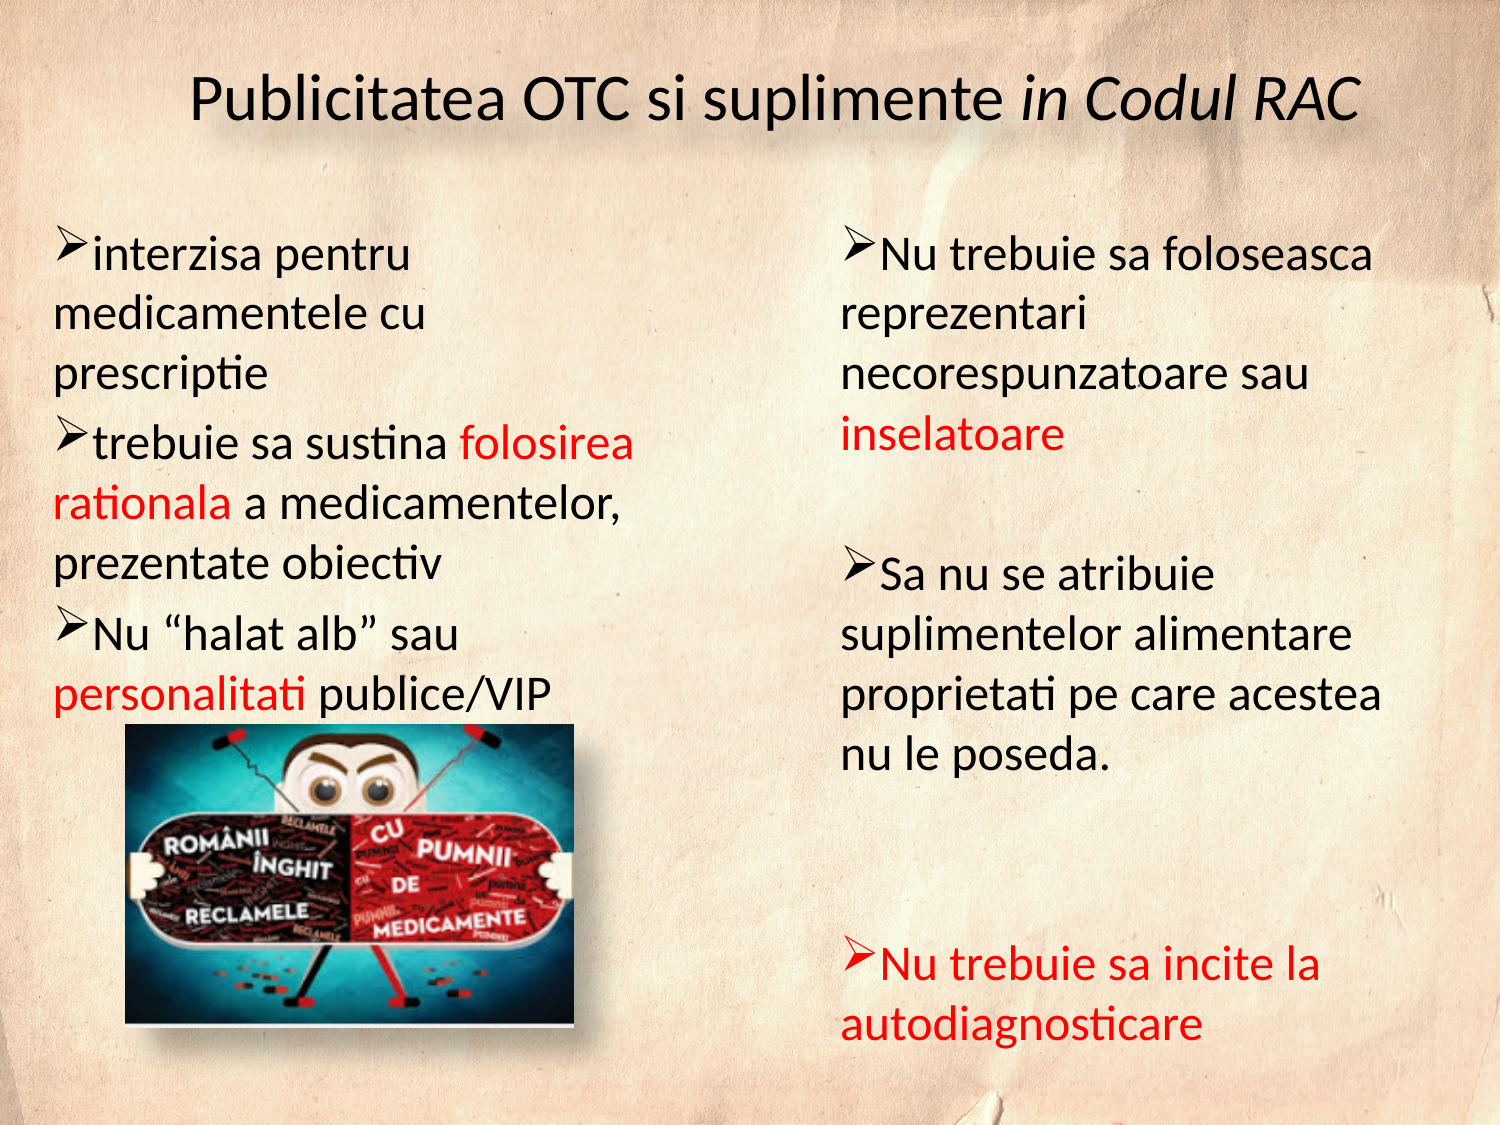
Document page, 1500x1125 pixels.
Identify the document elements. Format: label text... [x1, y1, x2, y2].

list interzisa pentru medicamentele cu prescriptie trebuie sa sustina folosirea rationala a medicamentelor, prezentate obiectiv Nu “halat alb” sau personalitati publice/VIP [37, 212, 653, 1063]
list Nu trebuie sa foloseasca reprezentari necorespunzatoare sau inselatoare Sa nu se atribuie suplimentelor alimentare proprietati pe care acestea nu le poseda. Nu trebuie sa incite la autodiagnosticare [825, 212, 1440, 1063]
picture [0, 0, 1500, 1125]
title Publicitatea OTC si suplimente in Codul RAC [137, 0, 1413, 188]
